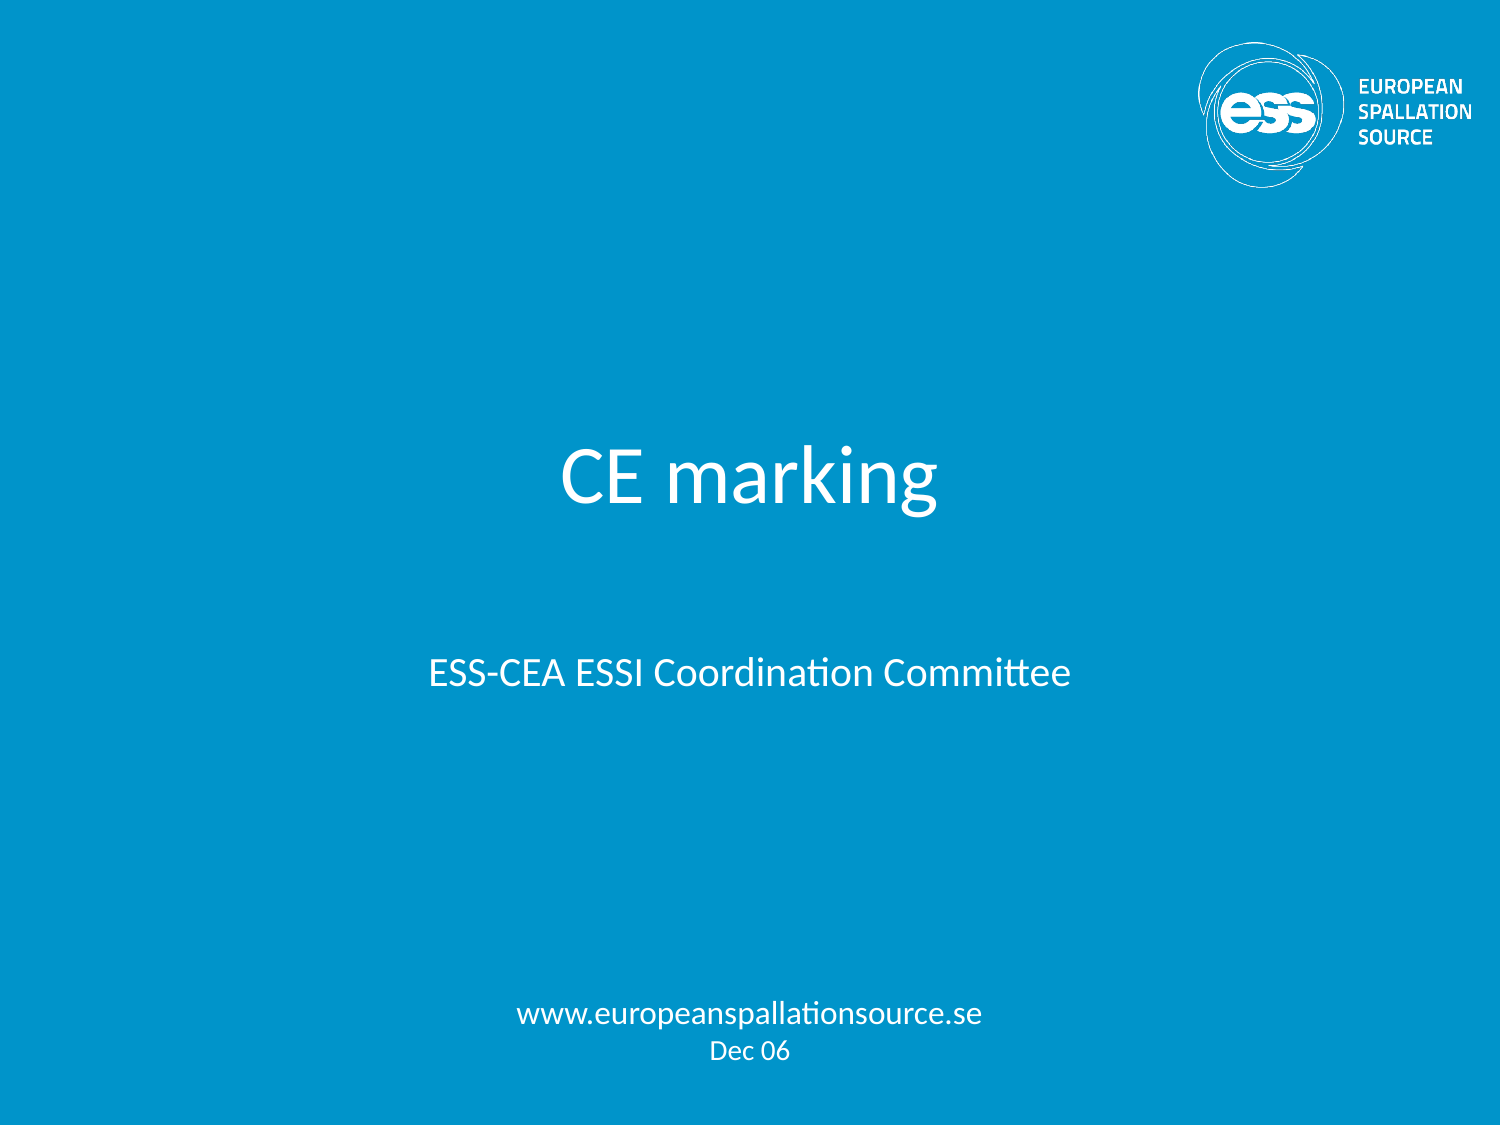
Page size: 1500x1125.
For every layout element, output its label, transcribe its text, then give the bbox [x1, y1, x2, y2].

picture [1396, 105, 1403, 118]
picture [1399, 130, 1408, 144]
picture [1455, 79, 1461, 93]
picture [1402, 79, 1409, 91]
picture [1437, 79, 1447, 93]
picture [1221, 93, 1315, 133]
picture [1386, 79, 1395, 93]
picture [1466, 105, 1470, 118]
picture [1360, 112, 1367, 119]
picture [1446, 105, 1457, 119]
picture [1385, 130, 1395, 144]
picture [1398, 80, 1406, 93]
picture [1372, 79, 1381, 93]
picture [1360, 79, 1368, 93]
subtitle ESS-CEA ESSI Coordination Committee [225, 637, 1275, 925]
picture [1429, 105, 1438, 118]
picture [1417, 105, 1427, 118]
picture [1360, 130, 1367, 144]
picture [1413, 79, 1422, 93]
picture [1411, 130, 1420, 144]
picture [1426, 79, 1434, 93]
picture [1383, 105, 1393, 118]
picture [1371, 130, 1381, 144]
text_box www.europeanspallationsource.se Dec 06 [374, 975, 1125, 1074]
picture [1407, 105, 1414, 118]
title CE marking [112, 349, 1388, 591]
picture [1450, 79, 1455, 93]
picture [1360, 105, 1367, 111]
picture [1461, 105, 1465, 118]
picture [1424, 130, 1432, 144]
picture [1371, 105, 1380, 118]
